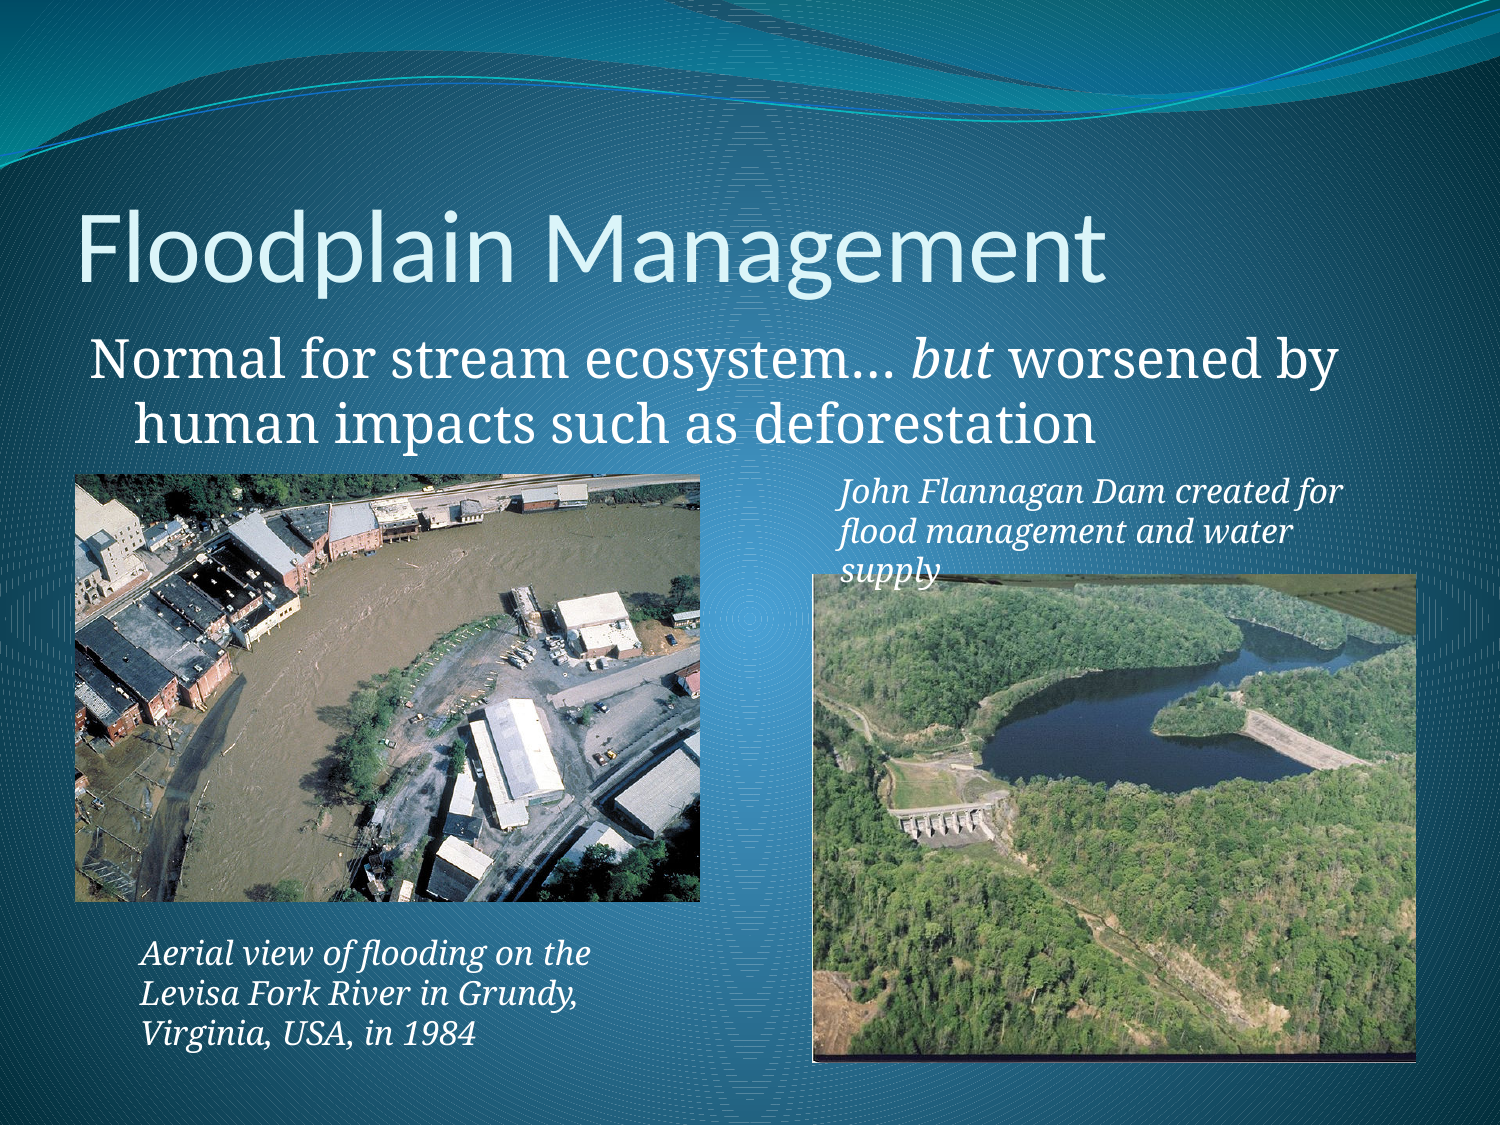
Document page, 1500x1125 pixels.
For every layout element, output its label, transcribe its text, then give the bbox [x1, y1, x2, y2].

title Floodplain Management [75, 115, 1425, 303]
list Normal for stream ecosystem… but worsened by human impacts such as deforestation [75, 317, 1425, 1038]
picture [812, 574, 1416, 1063]
text_box John Flannagan Dam created for flood management and water supply [825, 462, 1400, 574]
text_box Aerial view of flooding on the Levisa Fork River in Grundy, Virginia, USA, in 1984 [125, 924, 675, 1060]
picture [74, 474, 701, 902]
